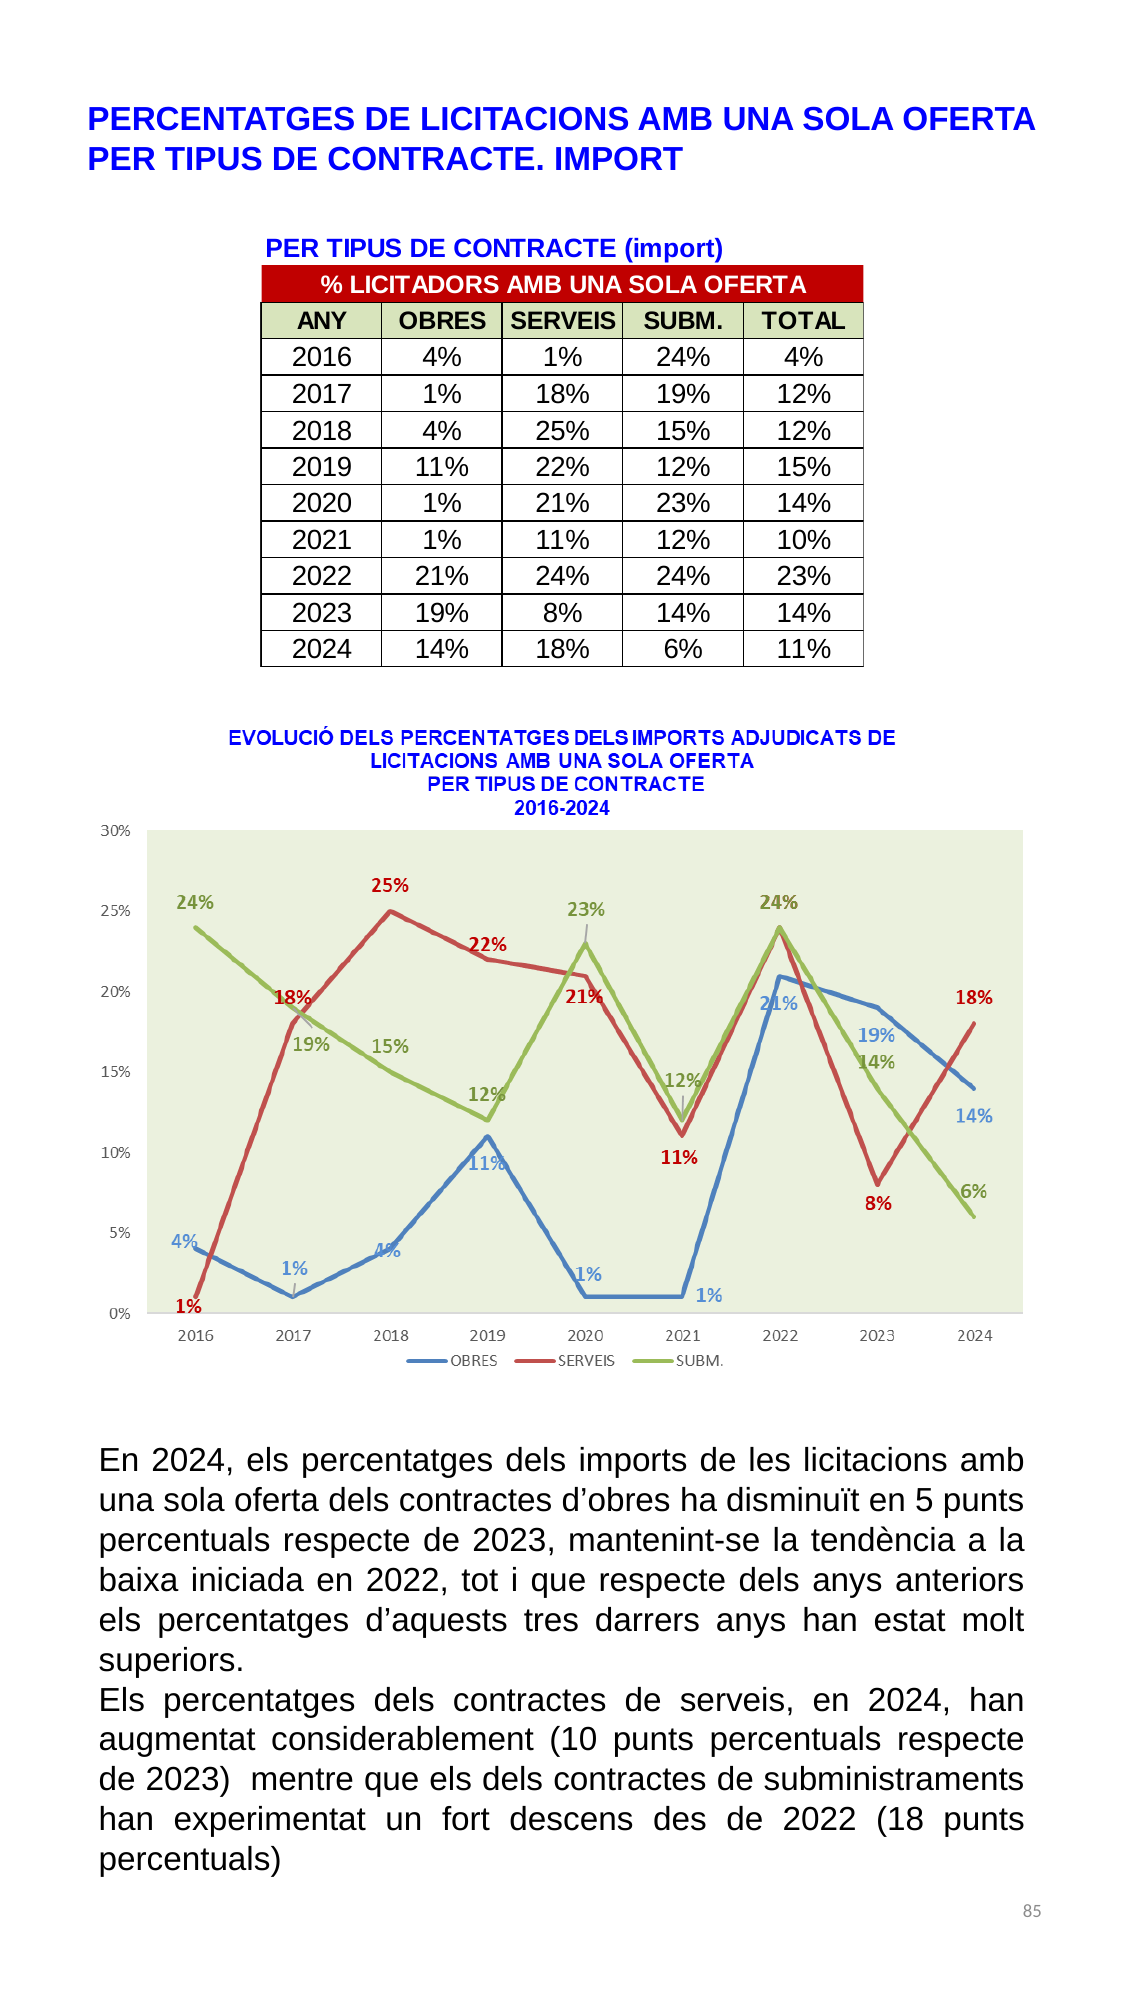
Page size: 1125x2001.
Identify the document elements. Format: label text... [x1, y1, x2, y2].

picture [73, 710, 1052, 1388]
slide_number 85 [803, 1856, 1057, 1964]
picture [260, 228, 865, 668]
text_box PERCENTATGES DE LICITACIONS AMB UNA SOLA OFERTA PER TIPUS DE CONTRACTE. IMPORT [72, 89, 1053, 185]
text_box En 2024, els percentatges dels imports de les licitacions amb una sola oferta dels contractes d’obres ha disminuït en 5 punts percentuals respecte de 2023, mantenint-se la tendència a la baixa iniciada en 2022, tot i que respecte dels anys anteriors els percentatges d’aquests tres darrers anys han estat molt superiors. Els percentatges dels contractes de serveis, en 2024, han augmentat considerablement (10 punts percentuals respecte de 2023) mentre que els dels contractes de subministraments han experimentat un fort descens des de 2022 (18 punts percentuals) [83, 1430, 1041, 1885]
